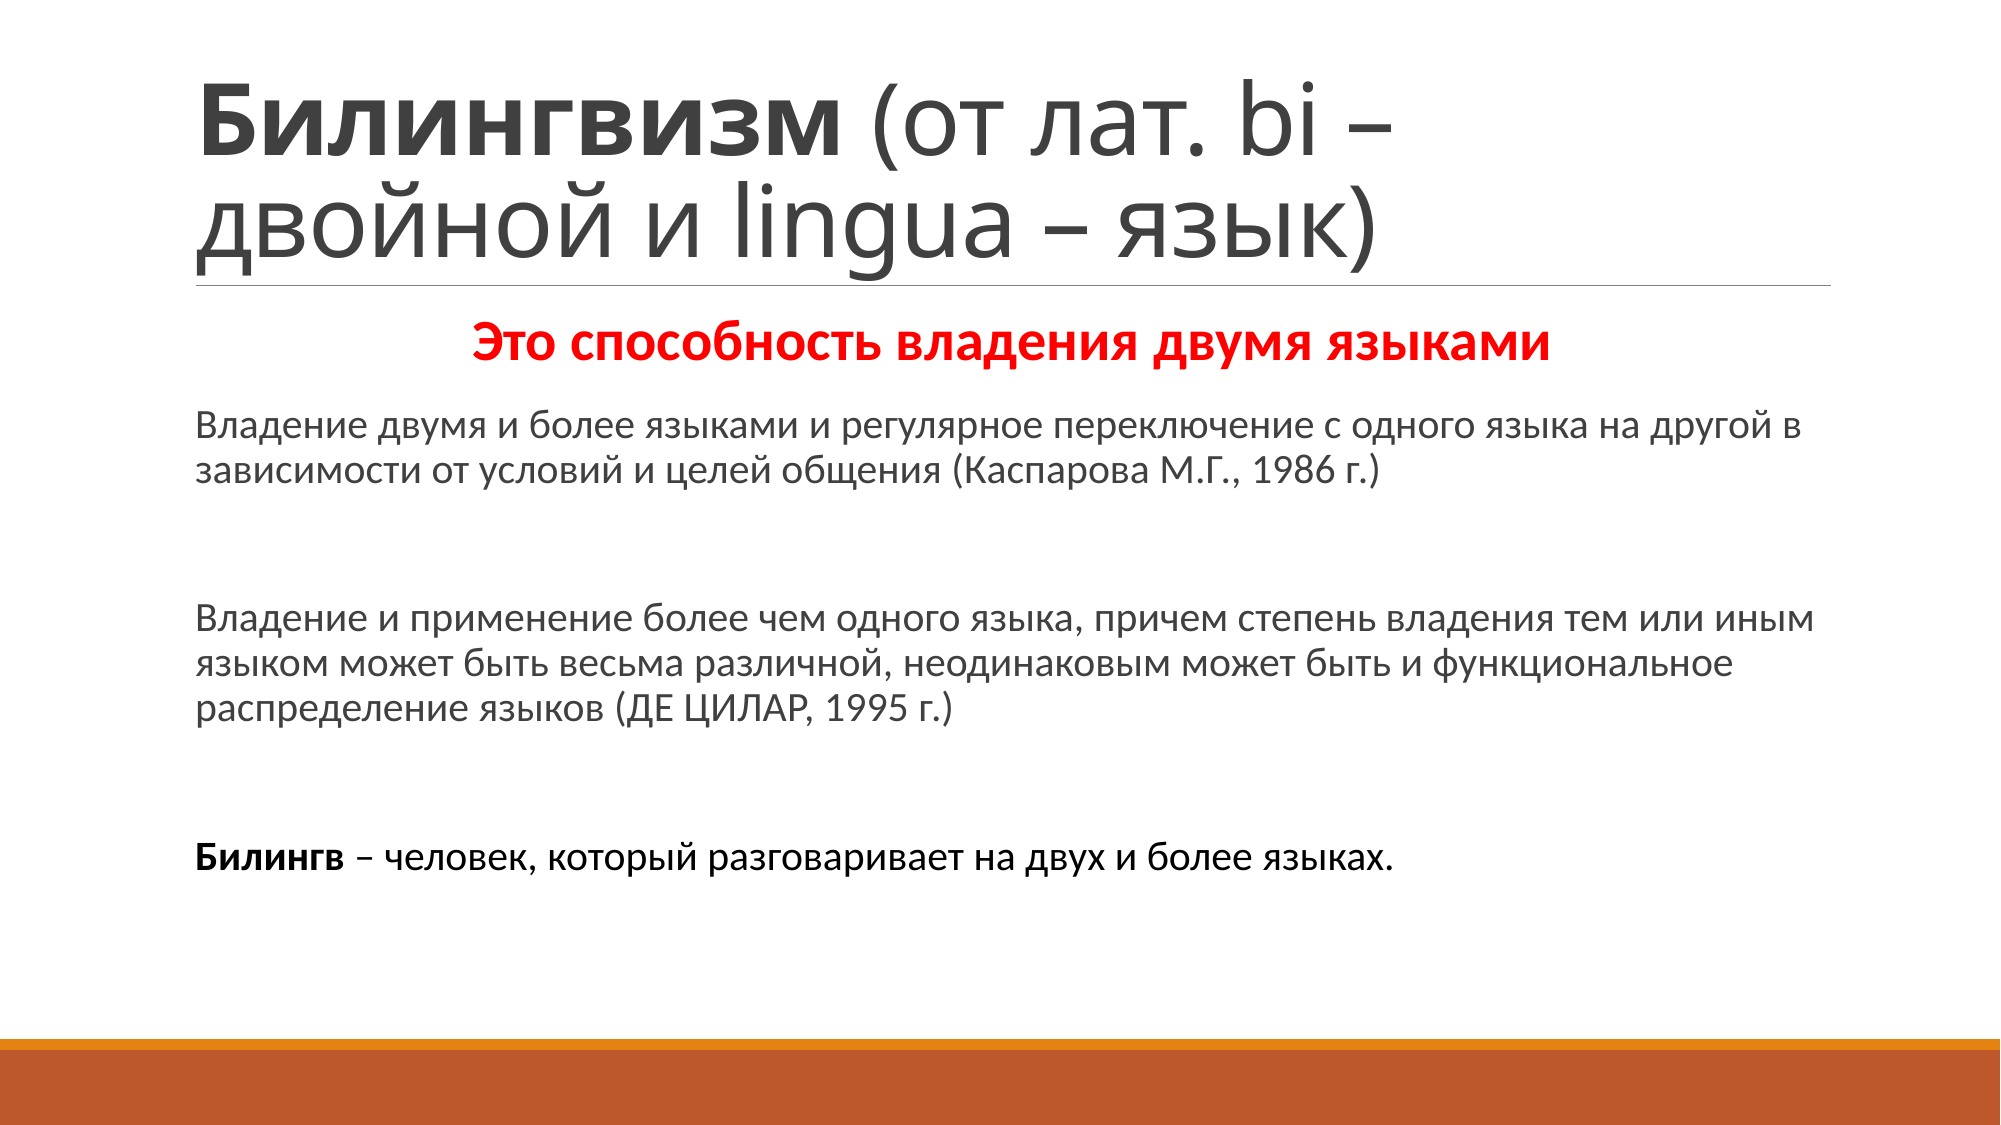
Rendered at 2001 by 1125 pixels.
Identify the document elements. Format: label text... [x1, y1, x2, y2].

title Билингвизм (от лат. bi – двойной и lingua – язык) [180, 47, 1830, 285]
list Это способность владения двумя языками Владение двумя и более языками и регулярное переключение с одного языка на другой в зависимости от условий и целей общения (Каспарова М.Г., 1986 г.) Владение и применение более чем одного языка, причем степень владения тем или иным языком может быть весьма различной, неодинаковым может быть и функциональное распределение языков (ДЕ ЦИЛАР, 1995 г.) Билингв – человек, который разговаривает на двух и более языках. [180, 302, 1830, 963]
